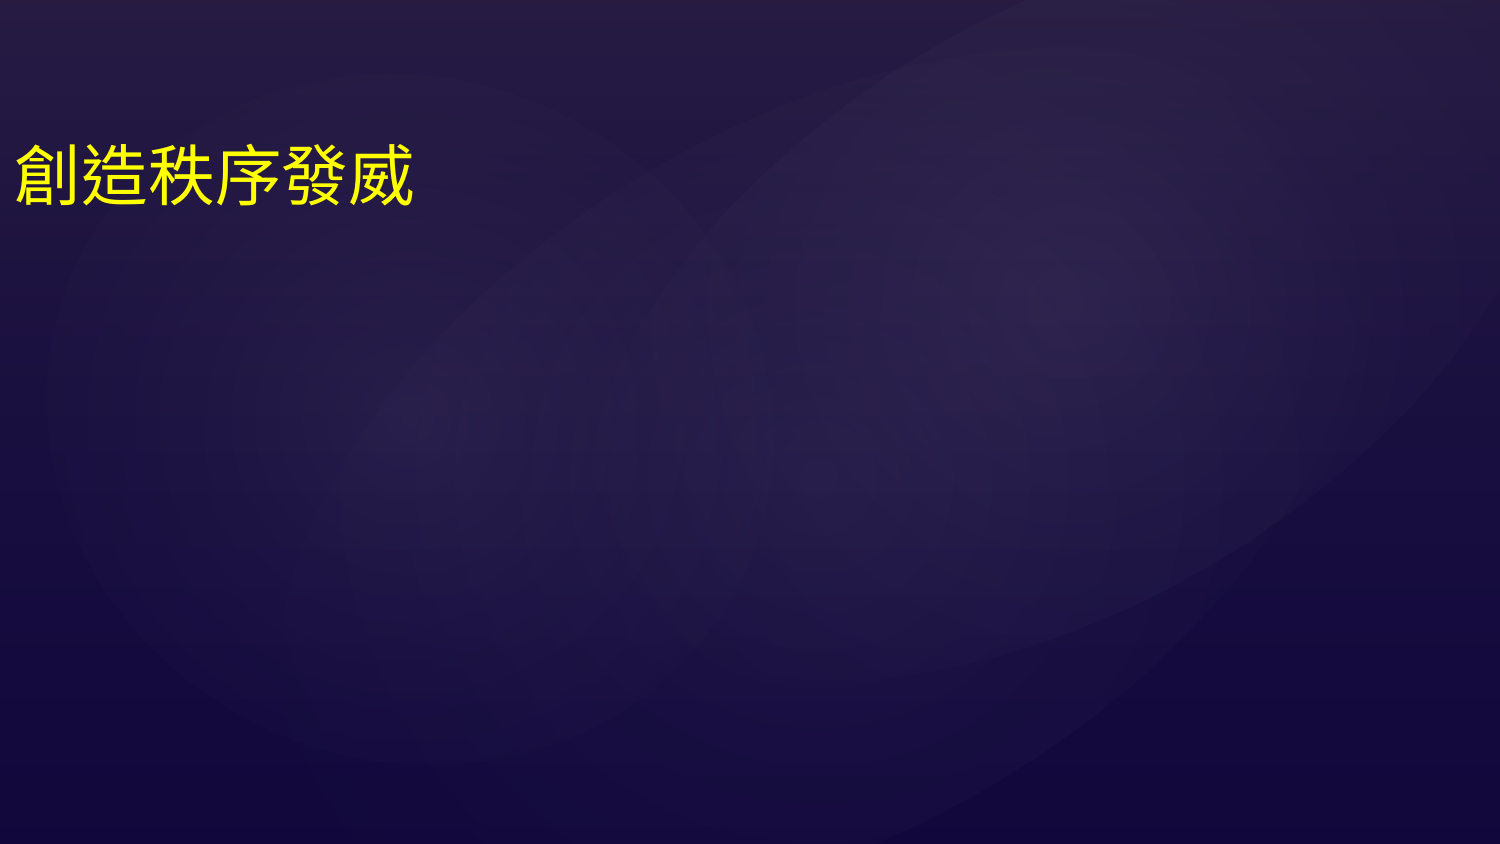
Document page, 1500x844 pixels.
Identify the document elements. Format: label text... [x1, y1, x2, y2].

text_box 創造秩序發威 [0, 46, 1425, 222]
